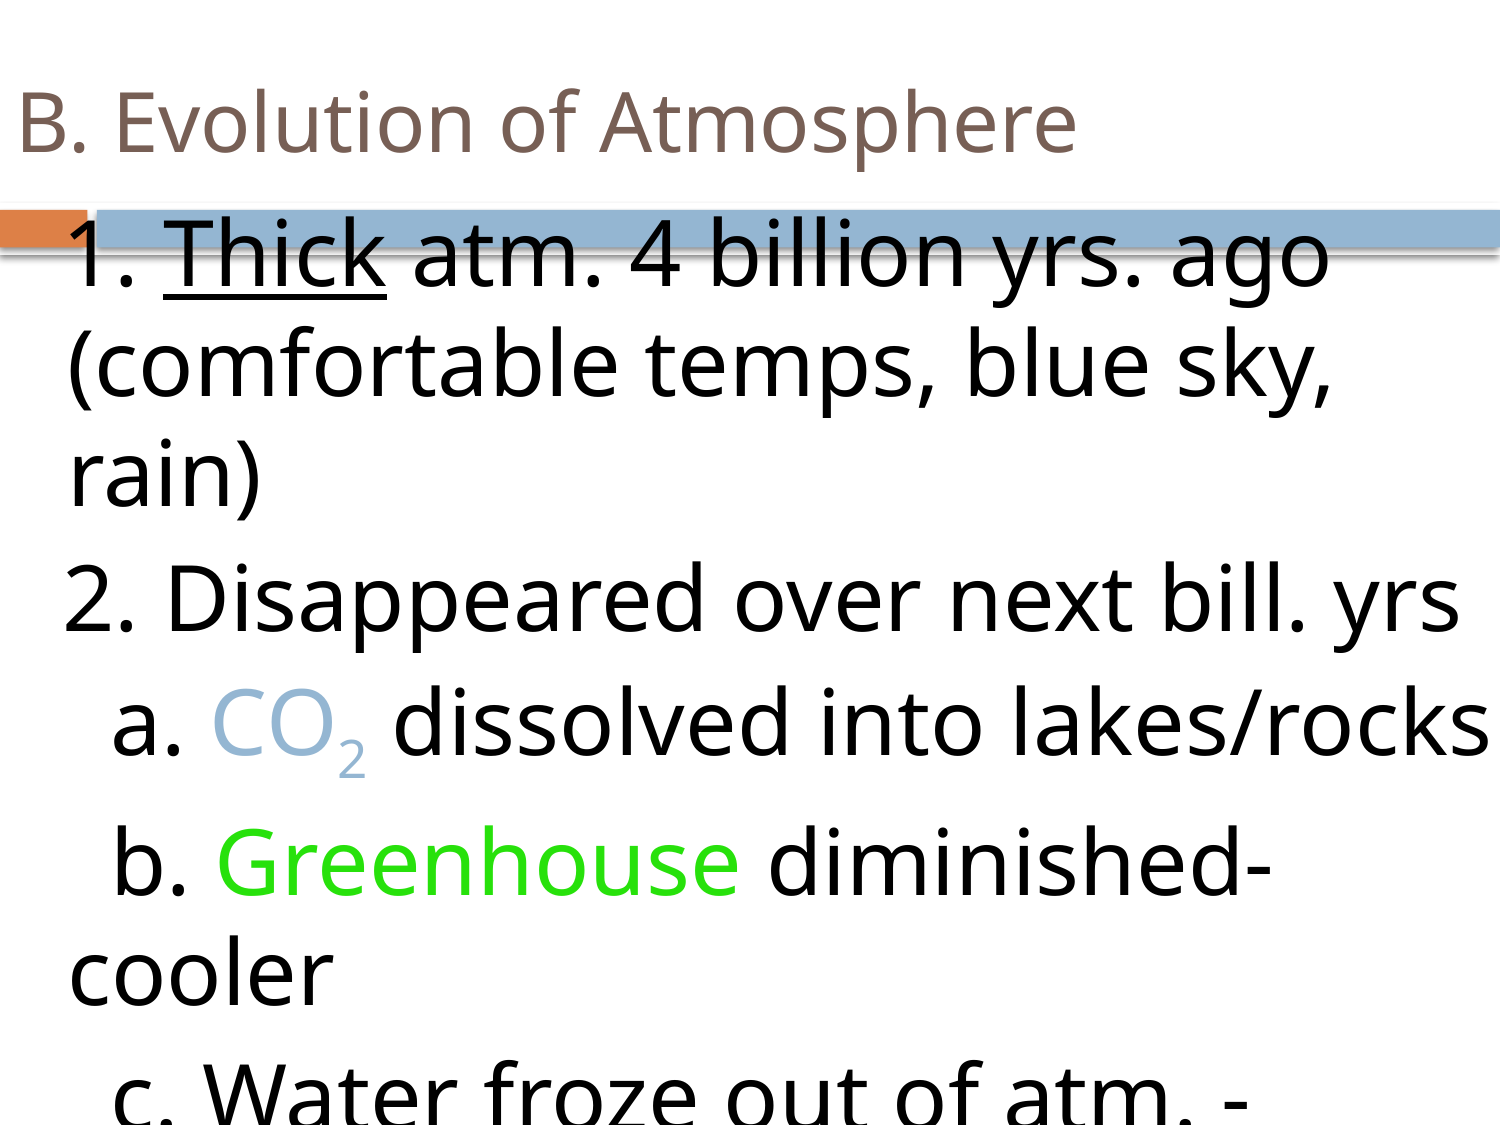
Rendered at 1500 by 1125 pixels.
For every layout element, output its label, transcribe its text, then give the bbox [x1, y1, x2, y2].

list 1. Thick atm. 4 billion yrs. ago (comfortable temps, blue sky, rain) 2. Disappeared over next bill. yrs a. CO2 dissolved into lakes/rocks b. Greenhouse diminished- cooler c. Water froze out of atm. - cooler d. Enough ice now to flood planet [0, 187, 1500, 1125]
title B. Evolution of Atmosphere [0, 62, 1388, 175]
